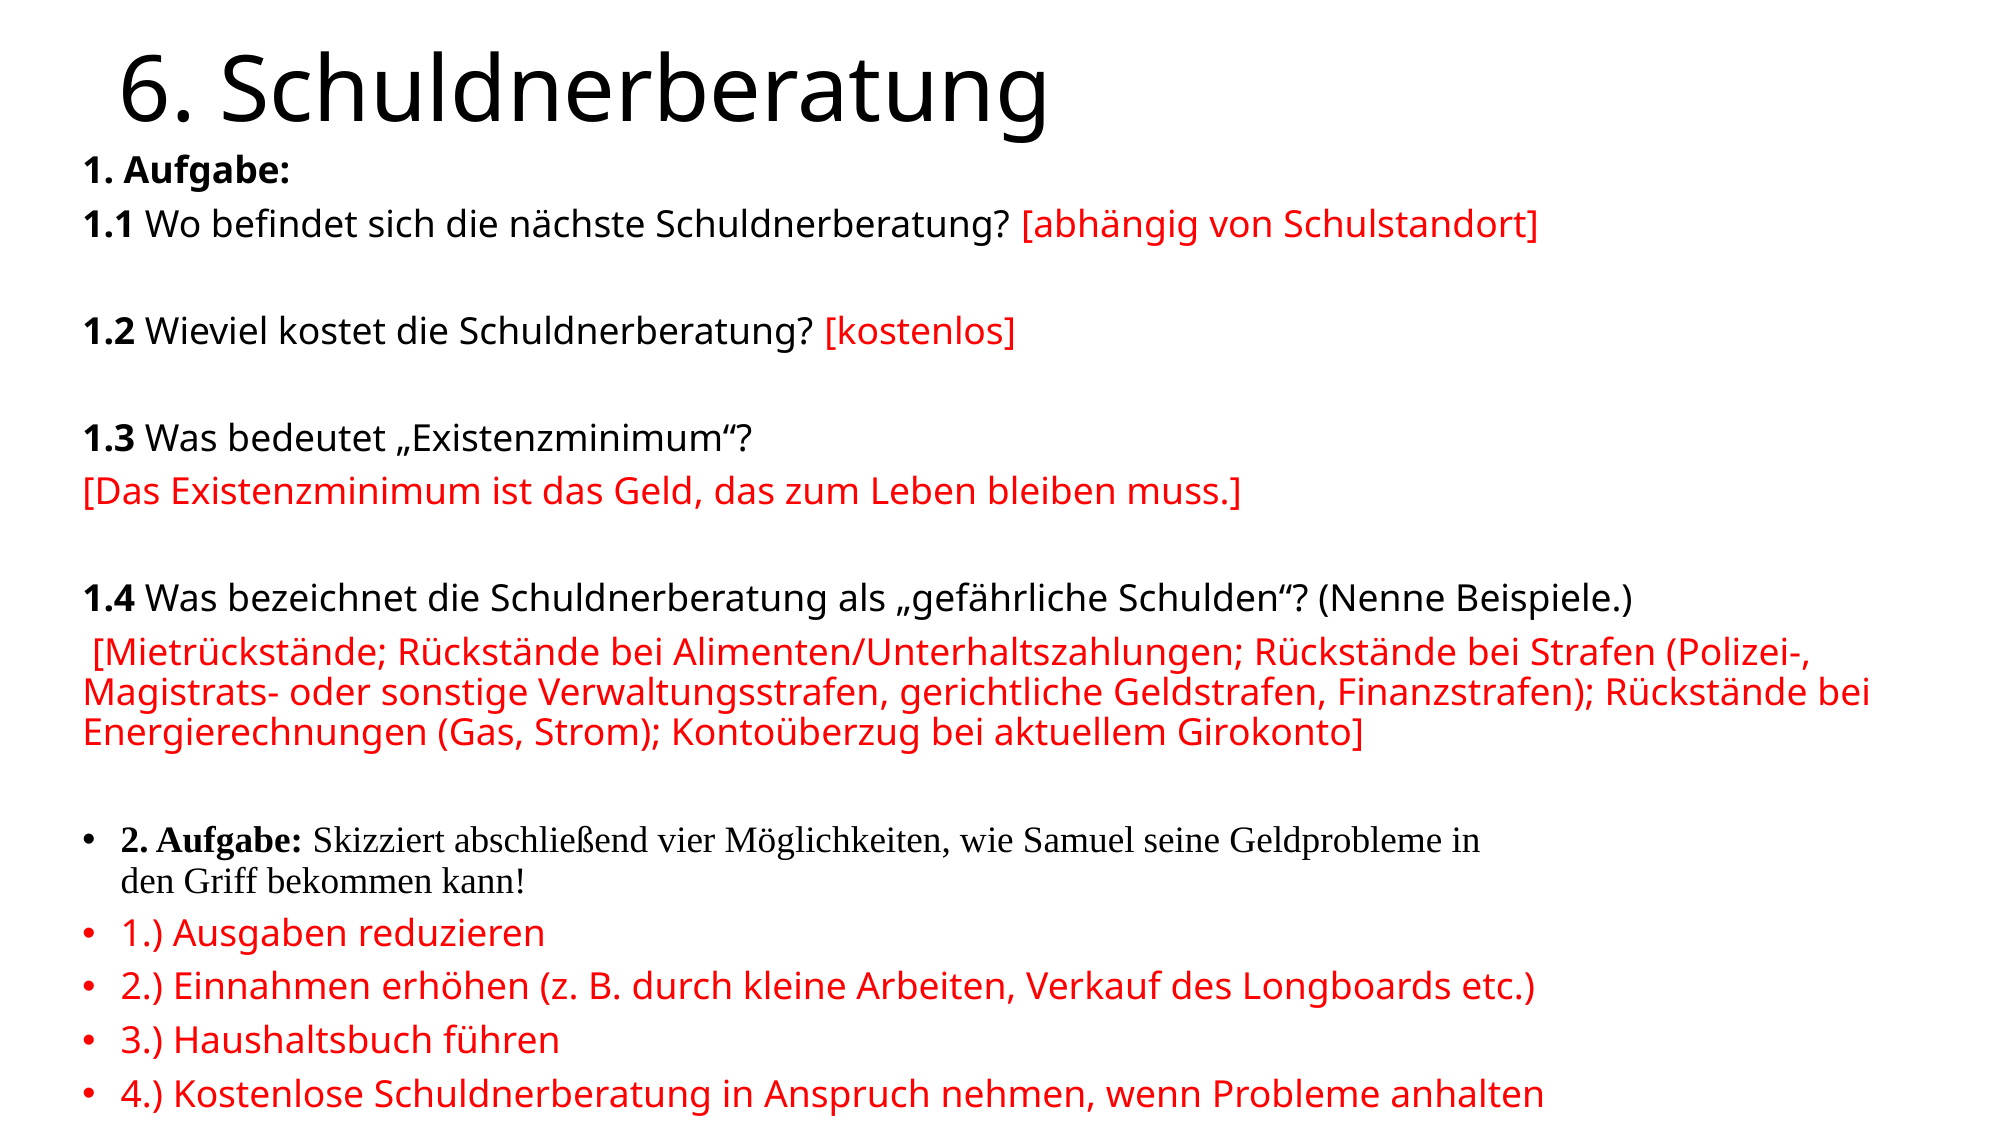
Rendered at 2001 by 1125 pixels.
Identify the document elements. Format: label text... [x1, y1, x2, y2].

list 1. Aufgabe: 1.1 Wo befindet sich die nächste Schuldnerberatung? [abhängig von Schulstandort] 1.2 Wieviel kostet die Schuldnerberatung? [kostenlos] 1.3 Was bedeutet „Existenzminimum“? [Das Existenzminimum ist das Geld, das zum Leben bleiben muss.] 1.4 Was bezeichnet die Schuldnerberatung als „gefährliche Schulden“? (Nenne Beispiele.) [Mietrückstände; Rückstände bei Alimenten/Unterhaltszahlungen; Rückstände bei Strafen (Polizei-, Magistrats- oder sonstige Verwaltungsstrafen, gerichtliche Geldstrafen, Finanzstrafen); Rückstände bei Energierechnungen (Gas, Strom); Kontoüberzug bei aktuellem Girokonto] 2. Aufgabe: Skizziert abschließend vier Möglichkeiten, wie Samuel seine Geldprobleme in den Griff bekommen kann! 1.) Ausgaben reduzieren 2.) Einnahmen erhöhen (z. B. durch kleine Arbeiten, Verkauf des Longboards etc.) 3.) Haushaltsbuch führen 4.) Kostenlose Schuldnerberatung in Anspruch nehmen, wenn Probleme anhalten [67, 144, 1979, 1125]
title 6. Schuldnerberatung [103, 17, 1805, 144]
